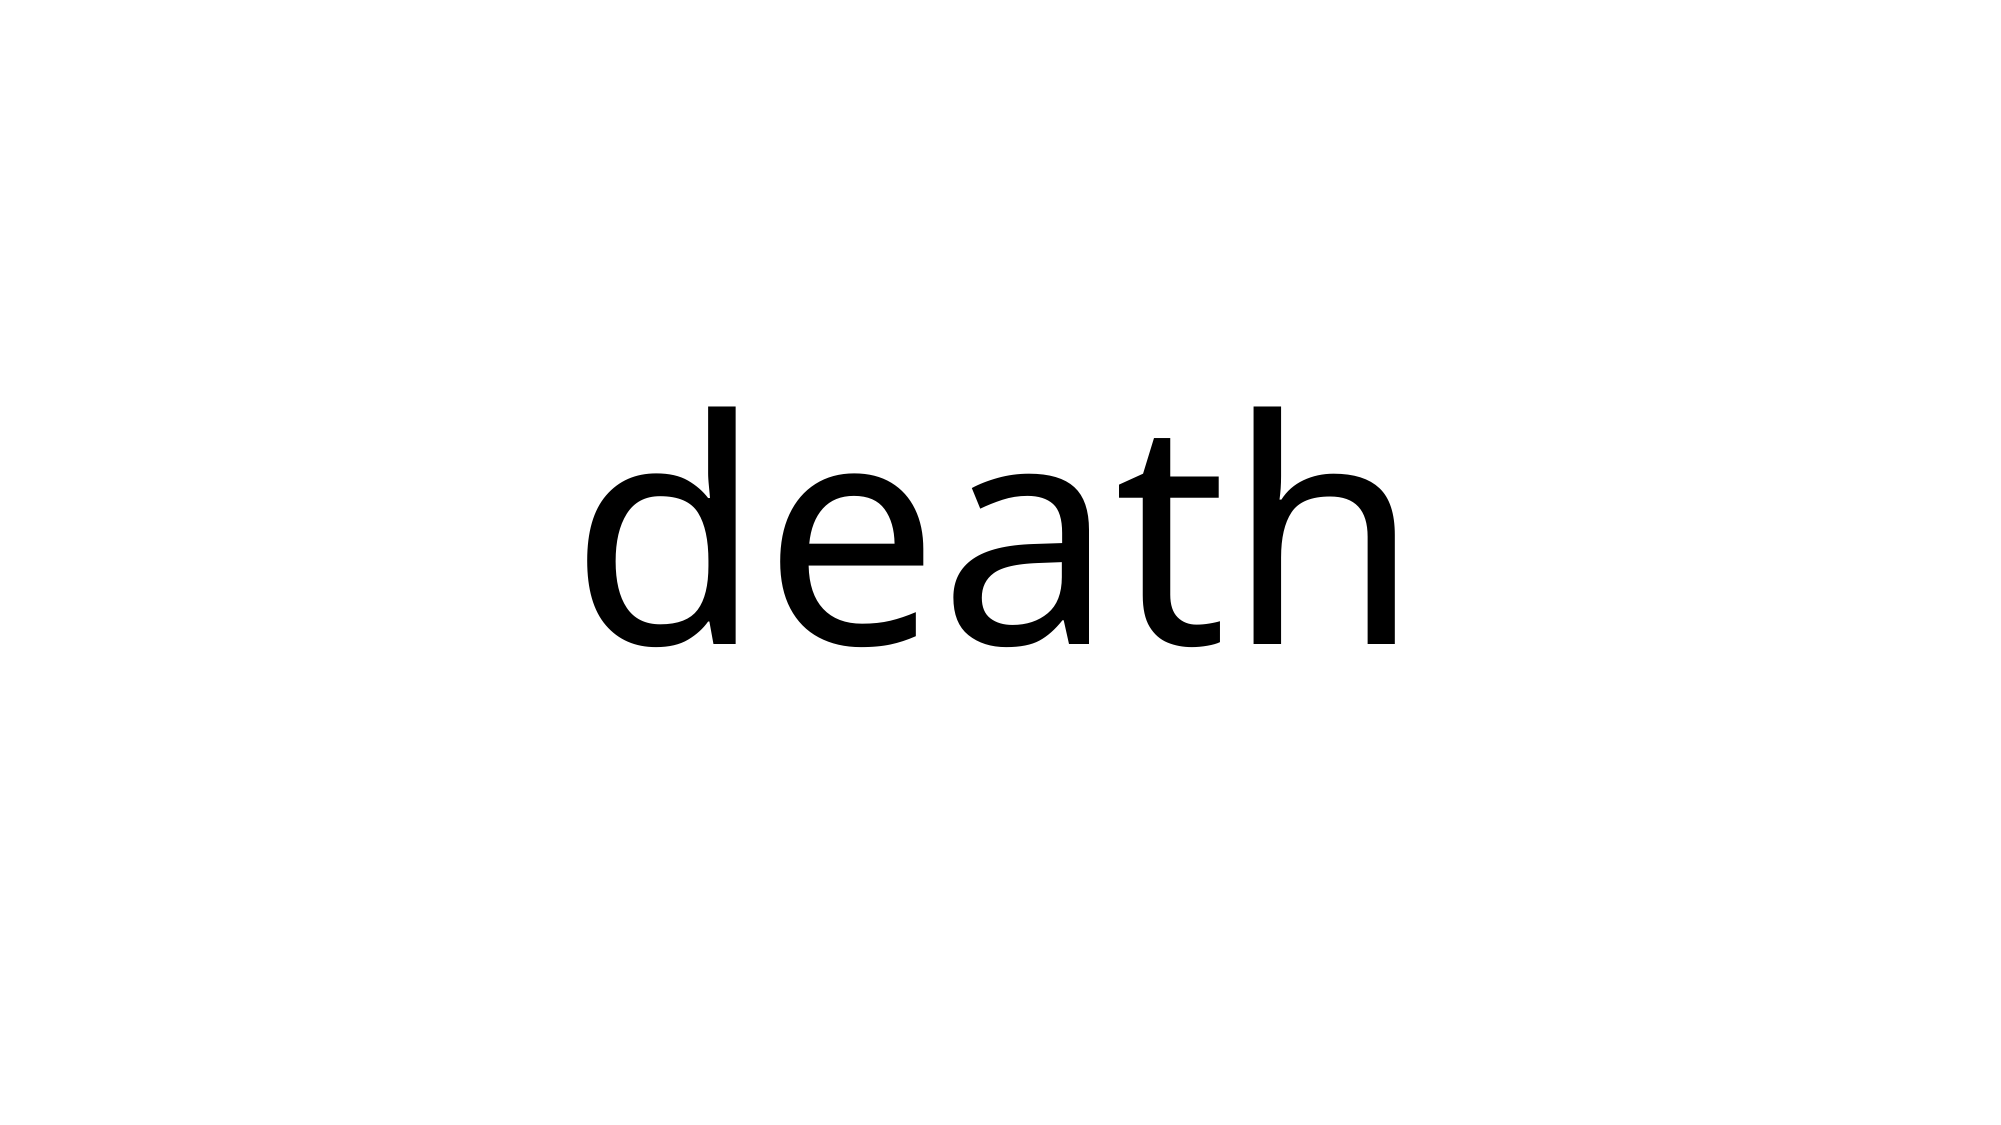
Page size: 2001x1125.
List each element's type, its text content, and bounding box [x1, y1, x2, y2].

title death [245, 327, 1746, 720]
